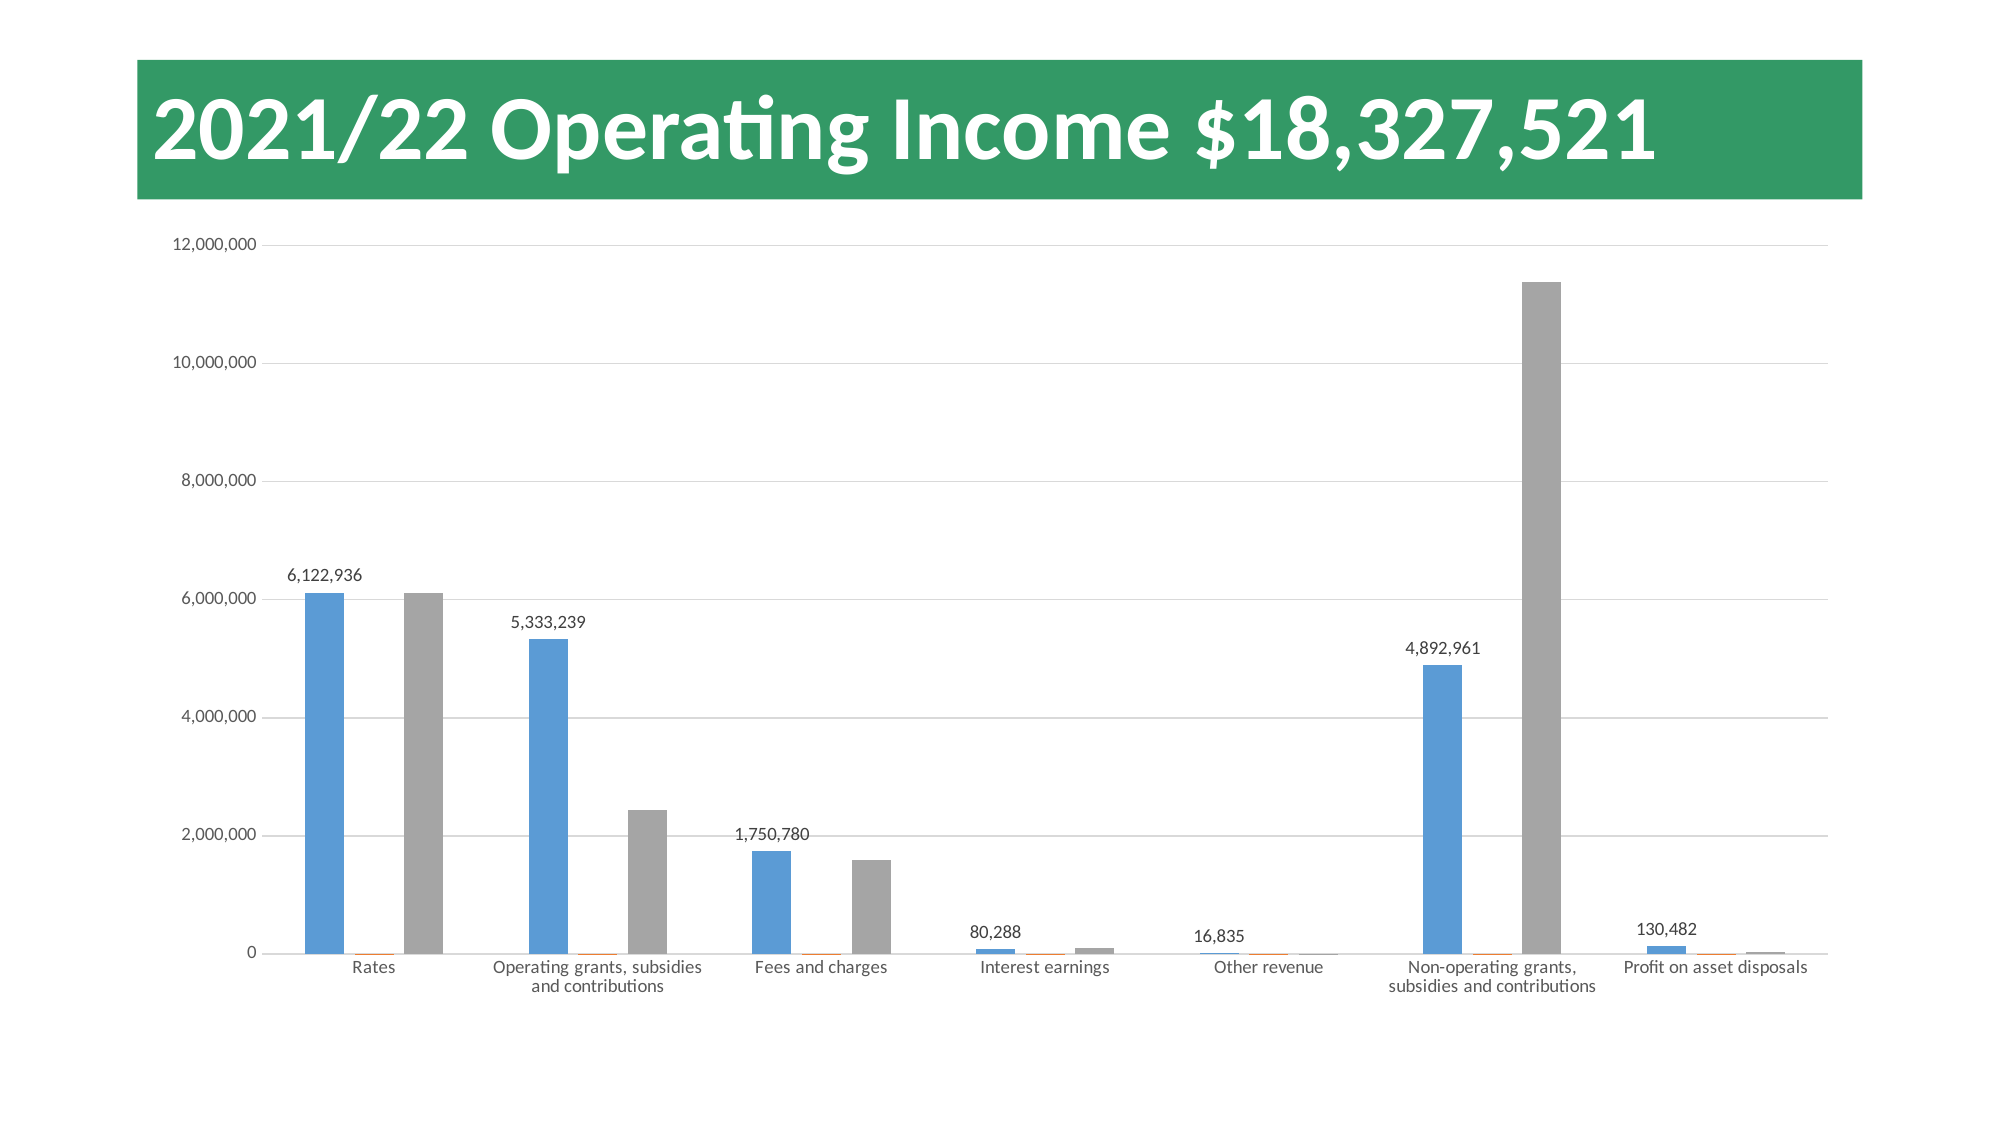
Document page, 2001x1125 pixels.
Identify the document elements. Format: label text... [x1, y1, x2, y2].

title 2021/22 Operating Income $18,327,521 [137, 59, 1863, 200]
chart [137, 220, 1863, 1014]
